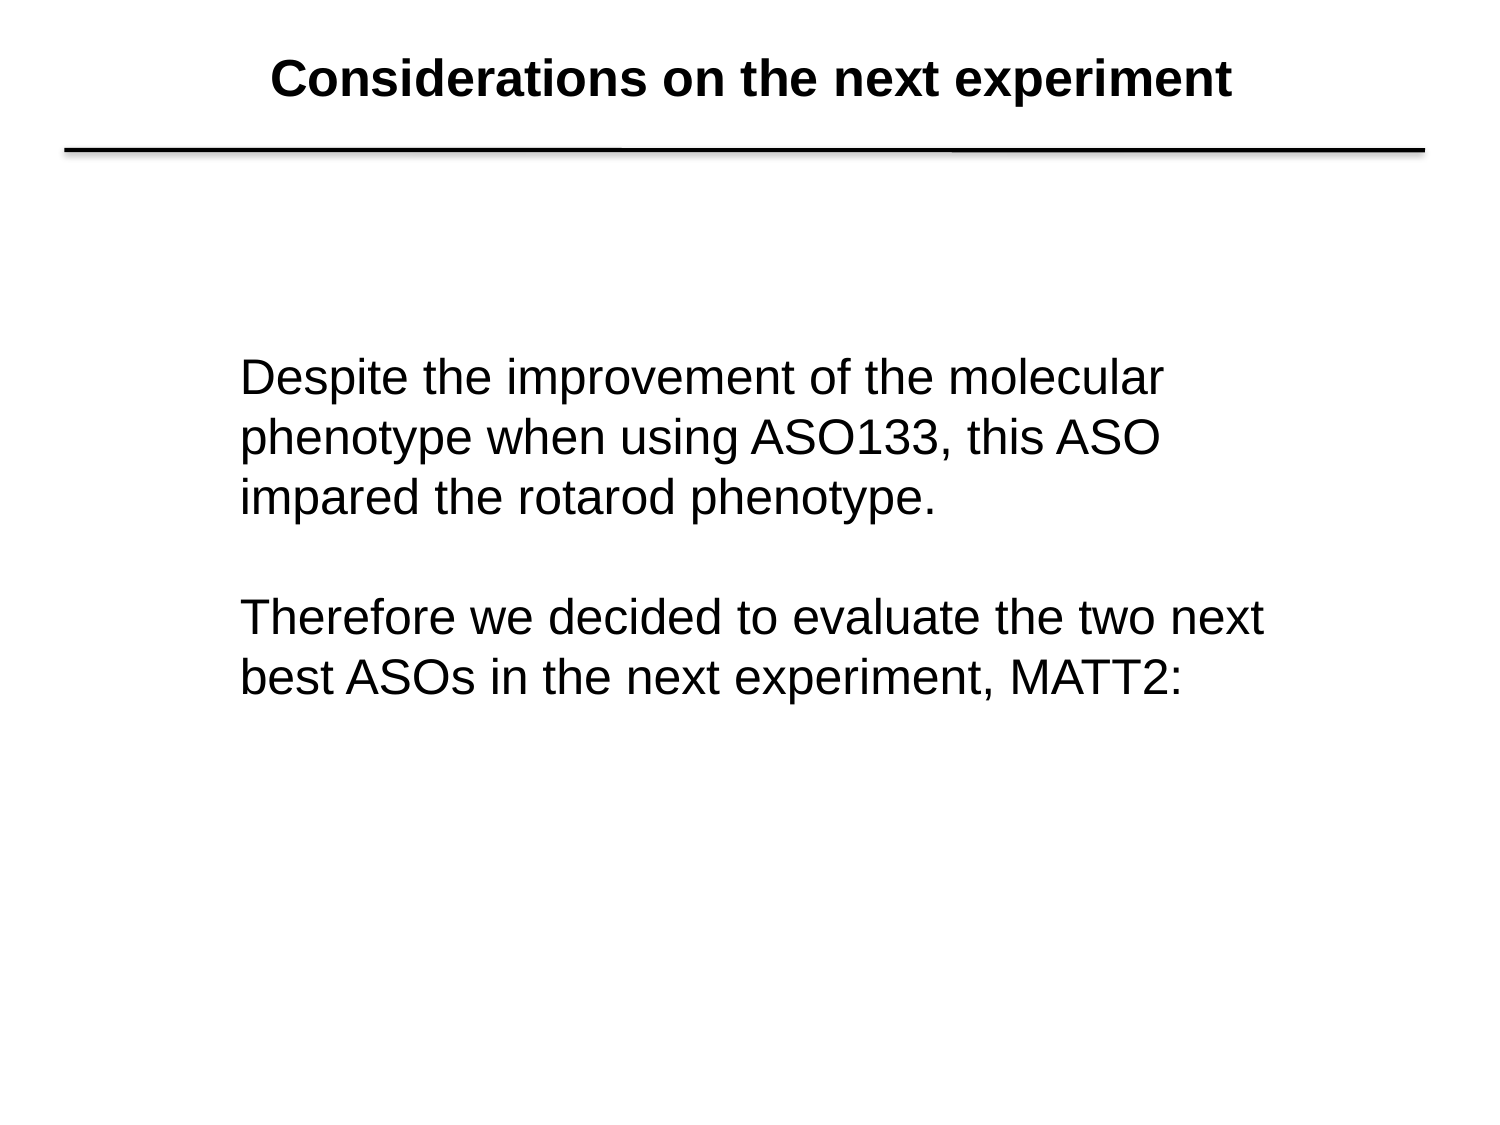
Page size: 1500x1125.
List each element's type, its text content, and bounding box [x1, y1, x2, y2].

text_box Despite the improvement of the molecular phenotype when using ASO133, this ASO impared the rotarod phenotype. Therefore we decided to evaluate the two next best ASOs in the next experiment, MATT2: [224, 337, 1341, 850]
text_box Considerations on the next experiment [255, 37, 1249, 115]
